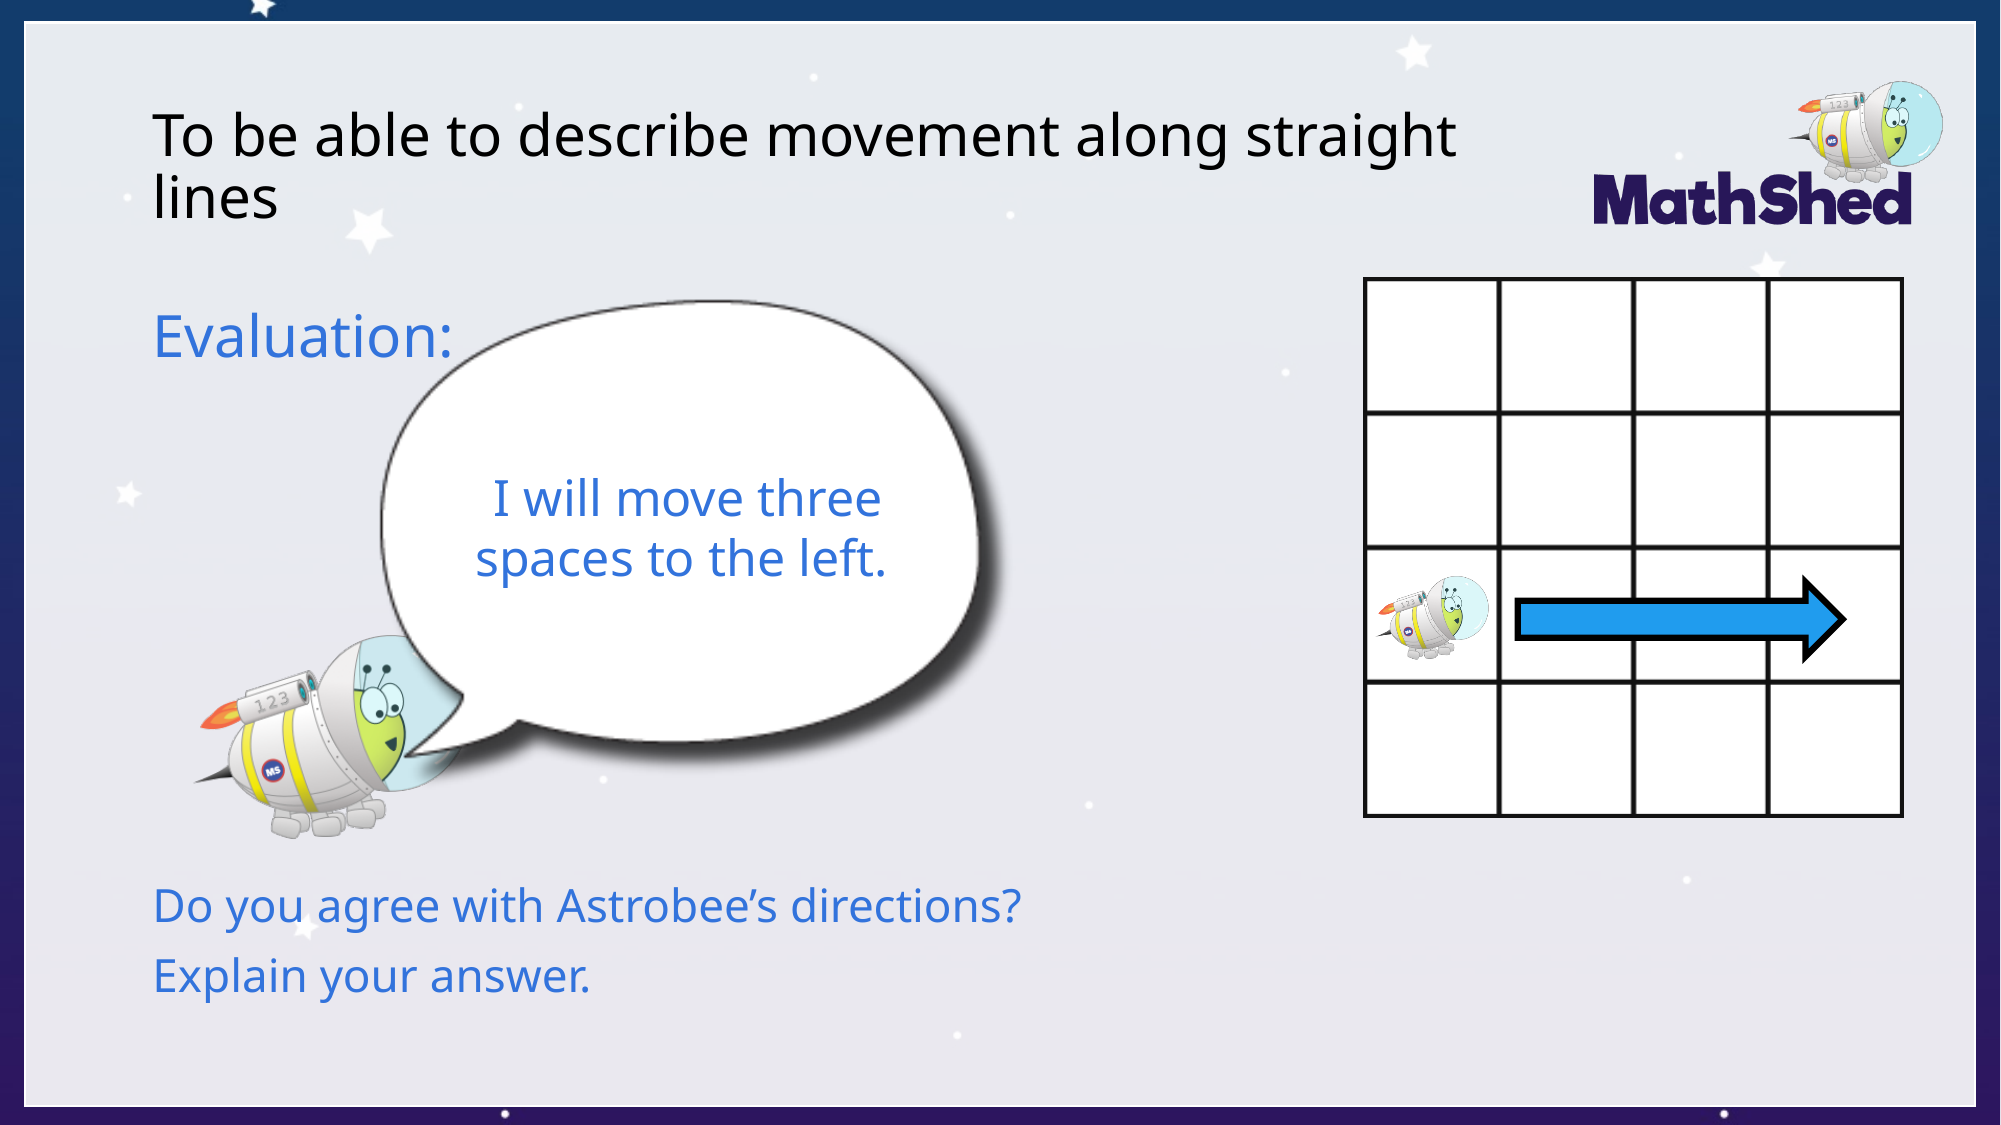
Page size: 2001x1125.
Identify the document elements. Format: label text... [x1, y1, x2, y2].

title To be able to describe movement along straight lines [137, 59, 1578, 278]
list Evaluation: Do you agree with Astrobee’s directions? Explain your answer. [137, 299, 1863, 1014]
picture [0, 0, 2001, 1125]
